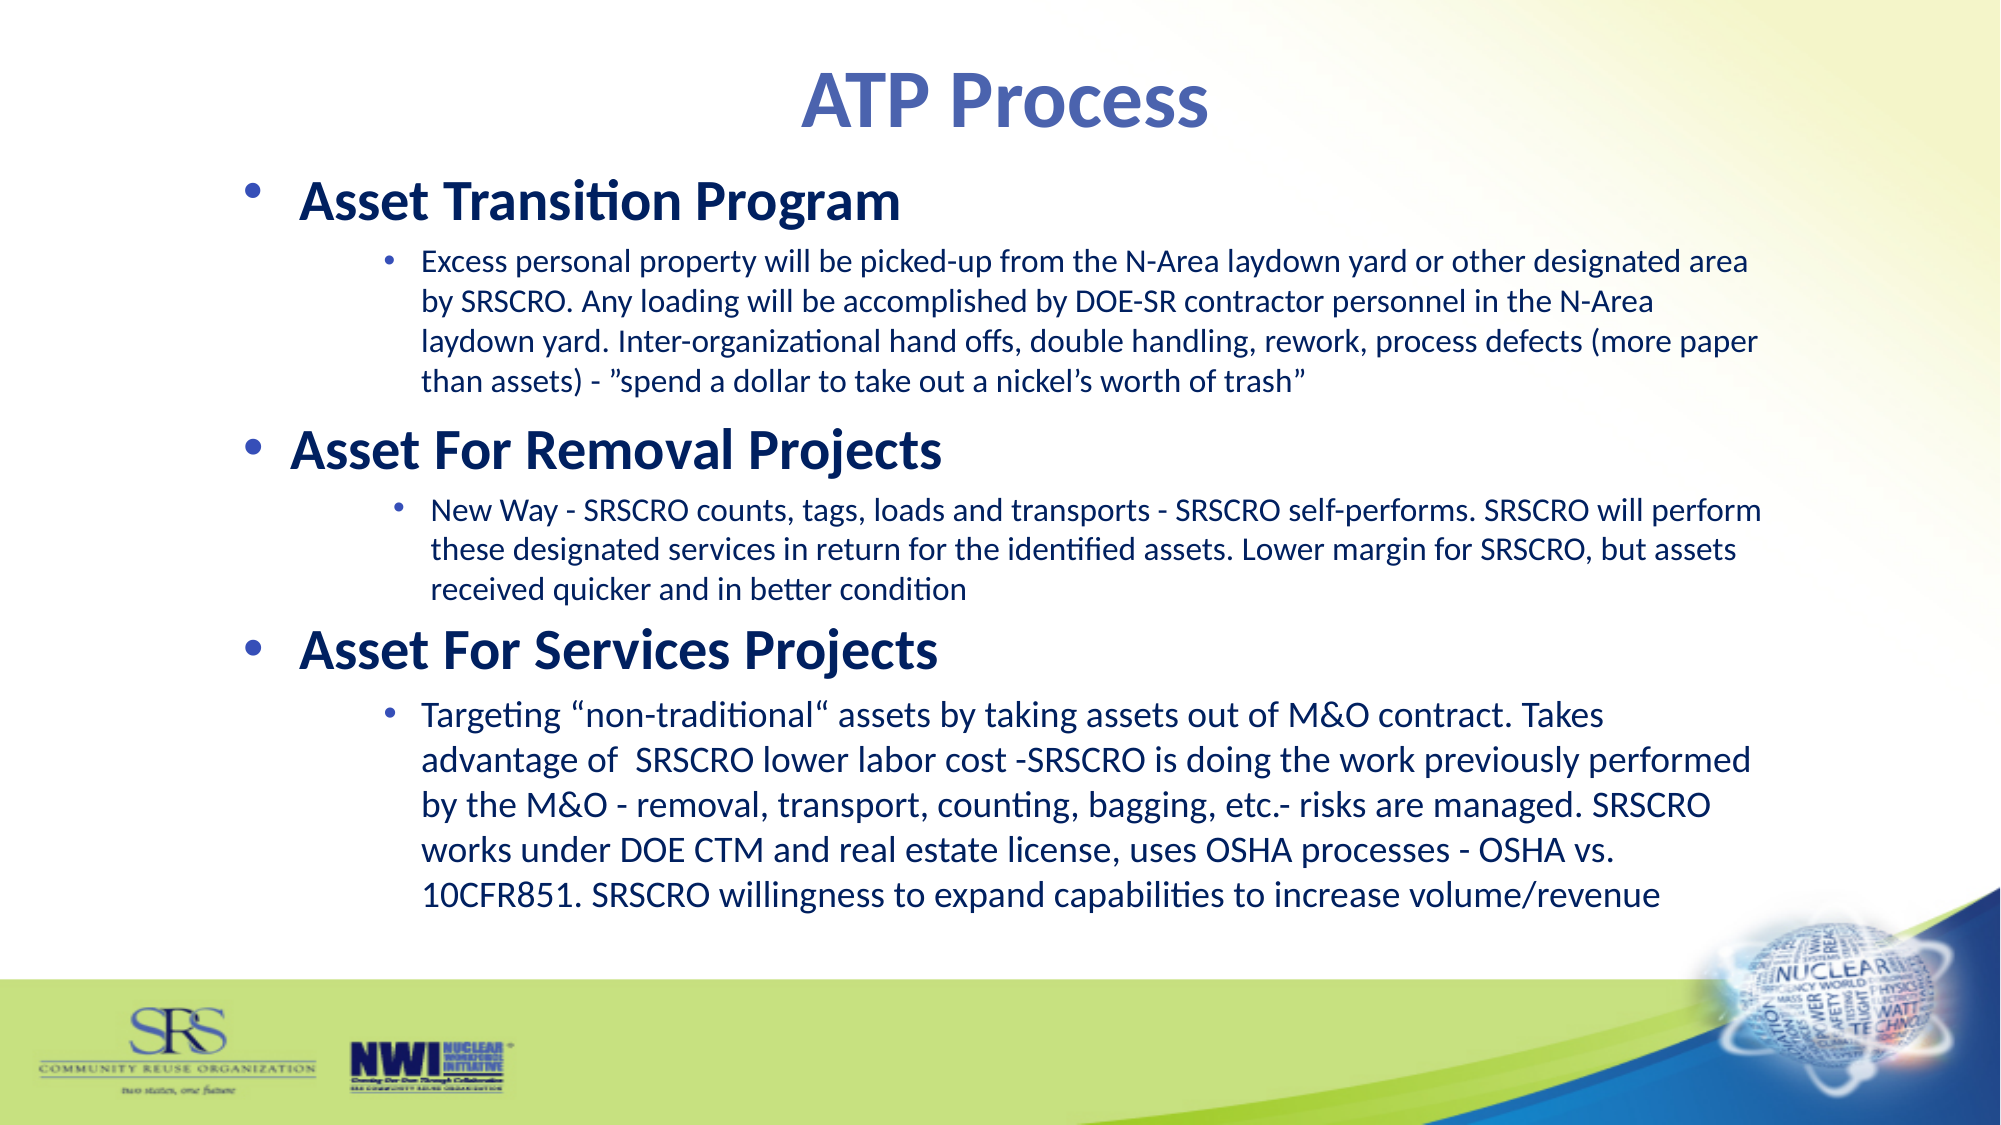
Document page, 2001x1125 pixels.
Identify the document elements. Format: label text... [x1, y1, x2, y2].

picture [0, 0, 2001, 1125]
title ATP Process [249, 0, 1763, 162]
text_box Asset Transition Program Excess personal property will be picked-up from the N-Area laydown yard or other designated area by SRSCRO. Any loading will be accomplished by DOE-SR contractor personnel in the N-Area laydown yard. Inter-organizational hand offs, double handling, rework, process defects (more paper than assets) - ”spend a dollar to take out a nickel’s worth of trash” Asset For Removal Projects New Way - SRSCRO counts, tags, loads and transports - SRSCRO self-performs. SRSCRO will perform these designated services in return for the identified assets. Lower margin for SRSCRO, but assets received quicker and in better condition Asset For Services Projects Targeting “non-traditional“ assets by taking assets out of M&O contract. Takes advantage of SRSCRO lower labor cost -SRSCRO is doing the work previously performed by the M&O - removal, transport, counting, bagging, etc.- risks are managed. SRSCRO works under DOE CTM and real estate license, uses OSHA processes - OSHA vs. 10CFR851. SRSCRO willingness to expand capabilities to increase volume/revenue [228, 162, 1785, 987]
